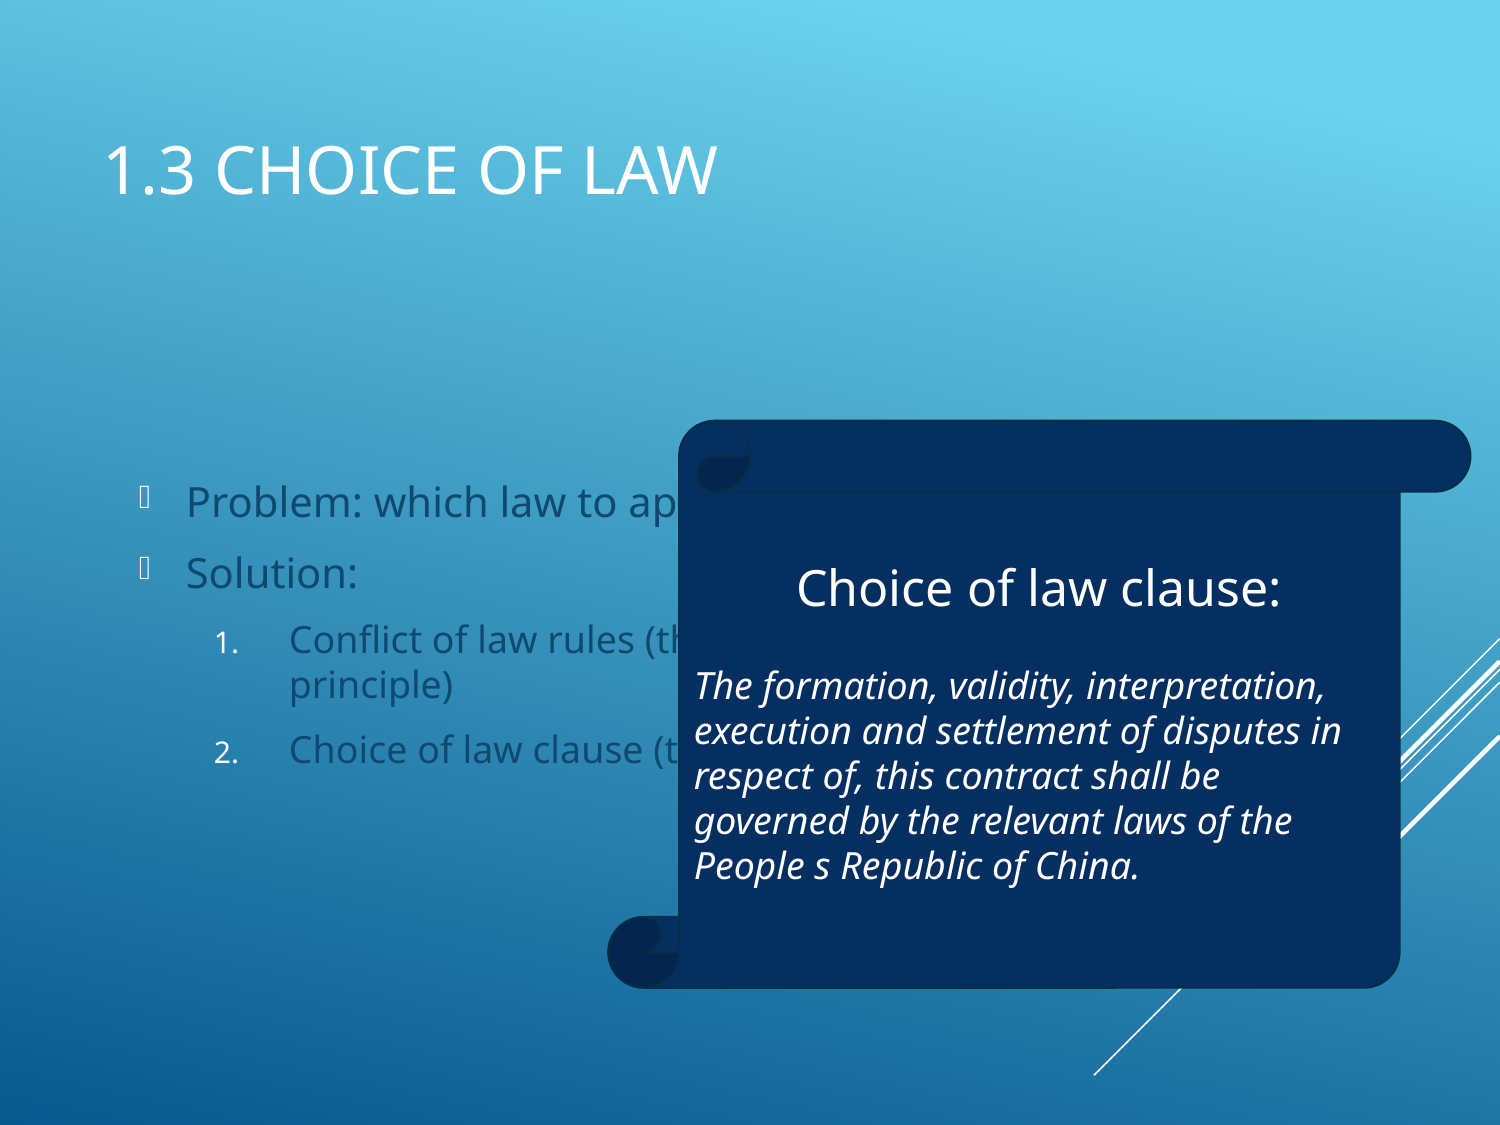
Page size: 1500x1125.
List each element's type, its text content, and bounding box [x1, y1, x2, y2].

list Problem: which law to apply？ Solution: Conflict of law rules (the closest relationship principle) Choice of law clause (the party autonomy rule) [123, 314, 1200, 933]
title 1.3 choice of law [87, 42, 1163, 293]
text_box Choice of law clause: The formation, validity, interpretation, execution and settlement of disputes in respect of, this contract shall be governed by the relevant laws of the People s Republic of China. [607, 419, 1472, 989]
